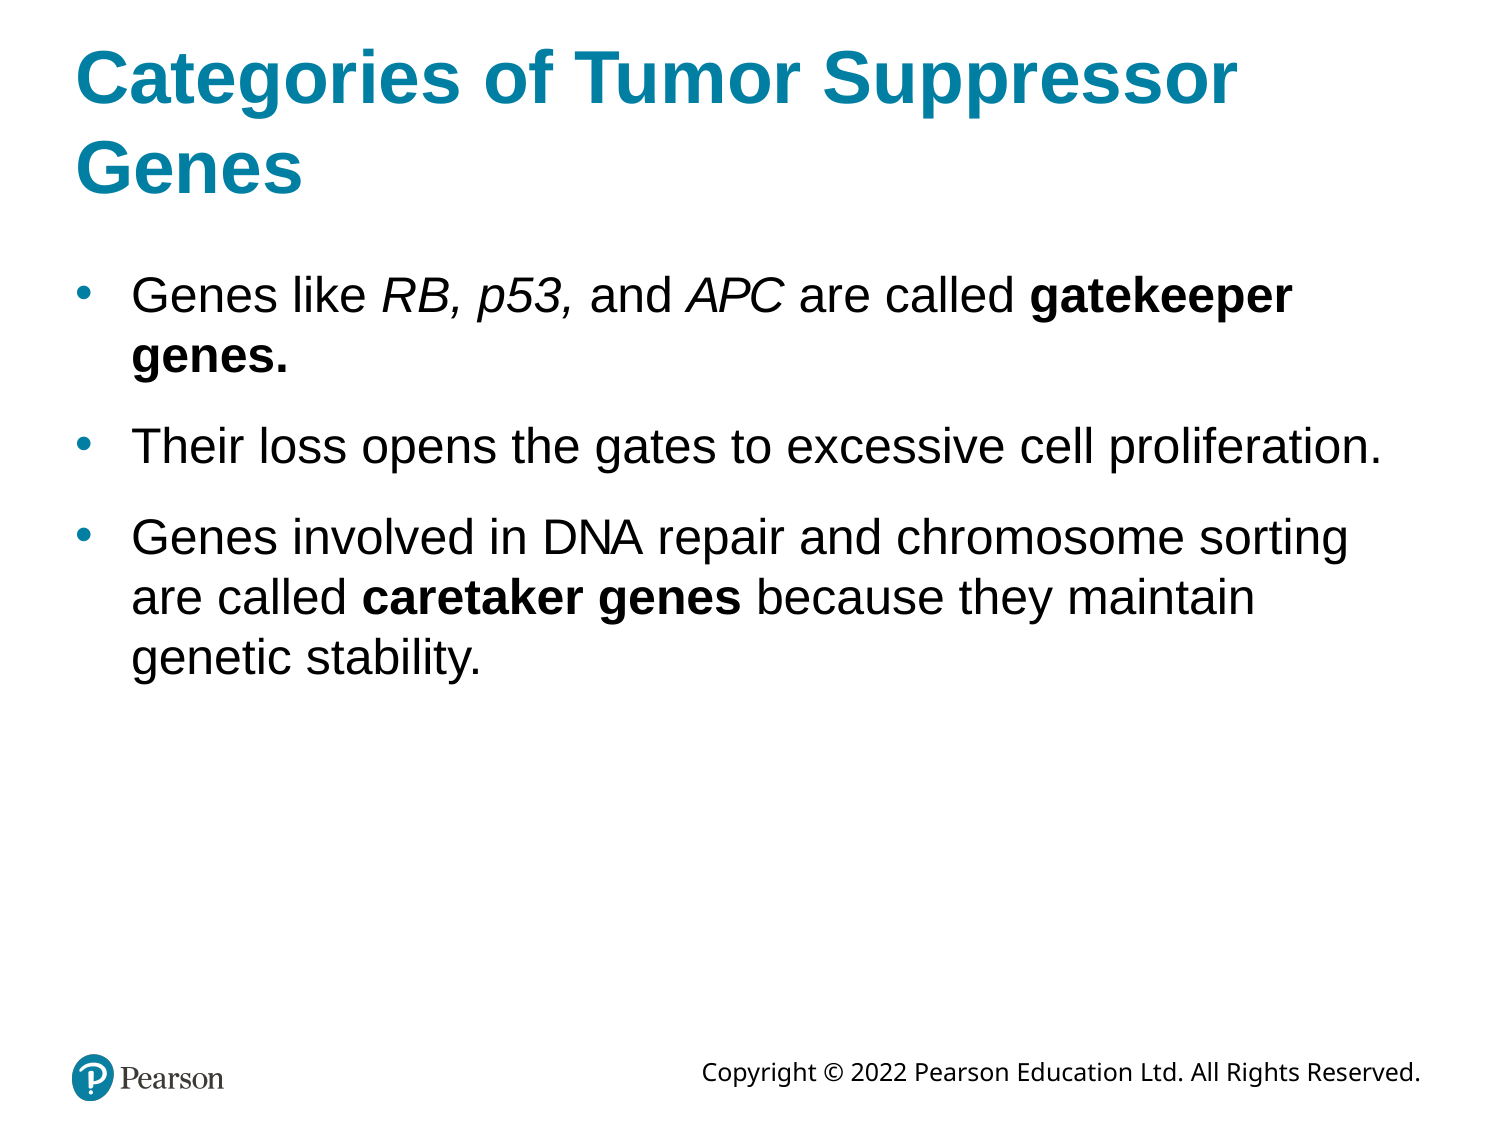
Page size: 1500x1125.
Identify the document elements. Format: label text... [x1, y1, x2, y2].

picture [72, 1087, 83, 1101]
picture [72, 1054, 88, 1070]
title Categories of Tumor Suppressor Genes [75, 26, 1425, 209]
picture [98, 1054, 224, 1101]
list Genes like RB, p53, and A P C are called gatekeeper genes. Their loss opens the gates to excessive cell proliferation. Genes involved in D N A repair and chromosome sorting are called caretaker genes because they maintain genetic stability. [75, 261, 1426, 726]
picture [80, 1063, 106, 1088]
